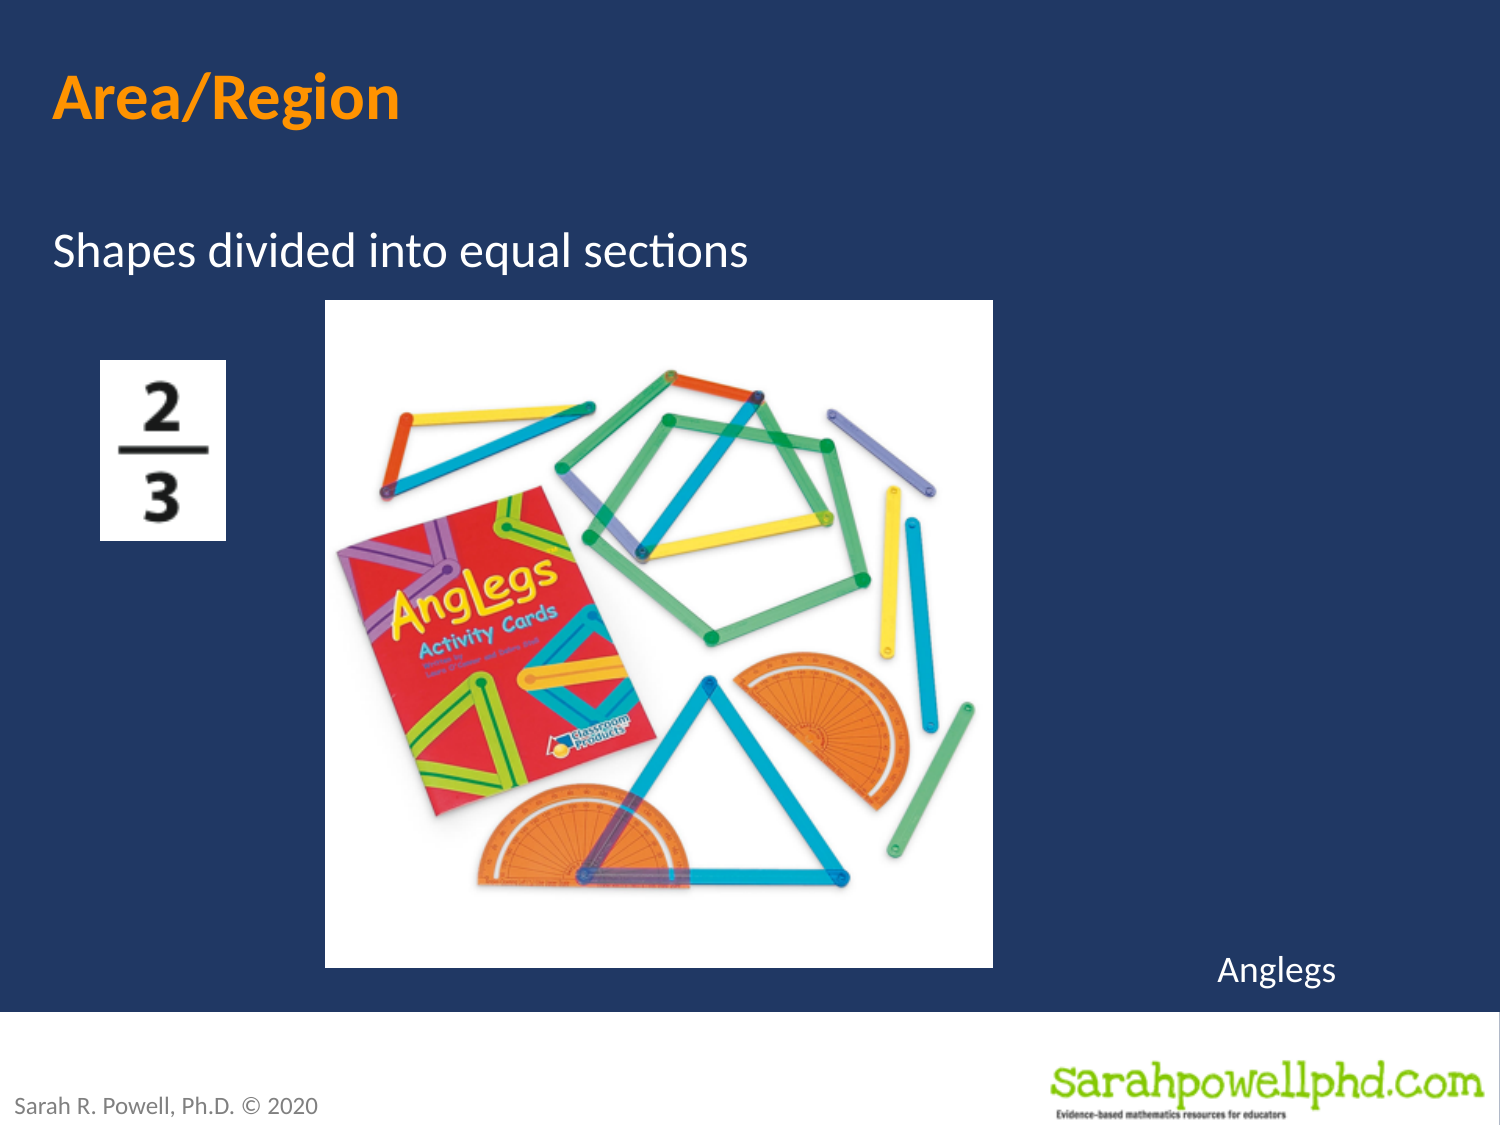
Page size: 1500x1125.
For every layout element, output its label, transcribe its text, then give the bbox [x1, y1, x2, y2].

text_box Anglegs [1202, 937, 1352, 998]
picture [1032, 1051, 1499, 1125]
picture [100, 360, 226, 541]
title Area/Region [37, 37, 1463, 158]
list Shapes divided into equal sections [37, 204, 1463, 999]
picture [325, 300, 993, 968]
